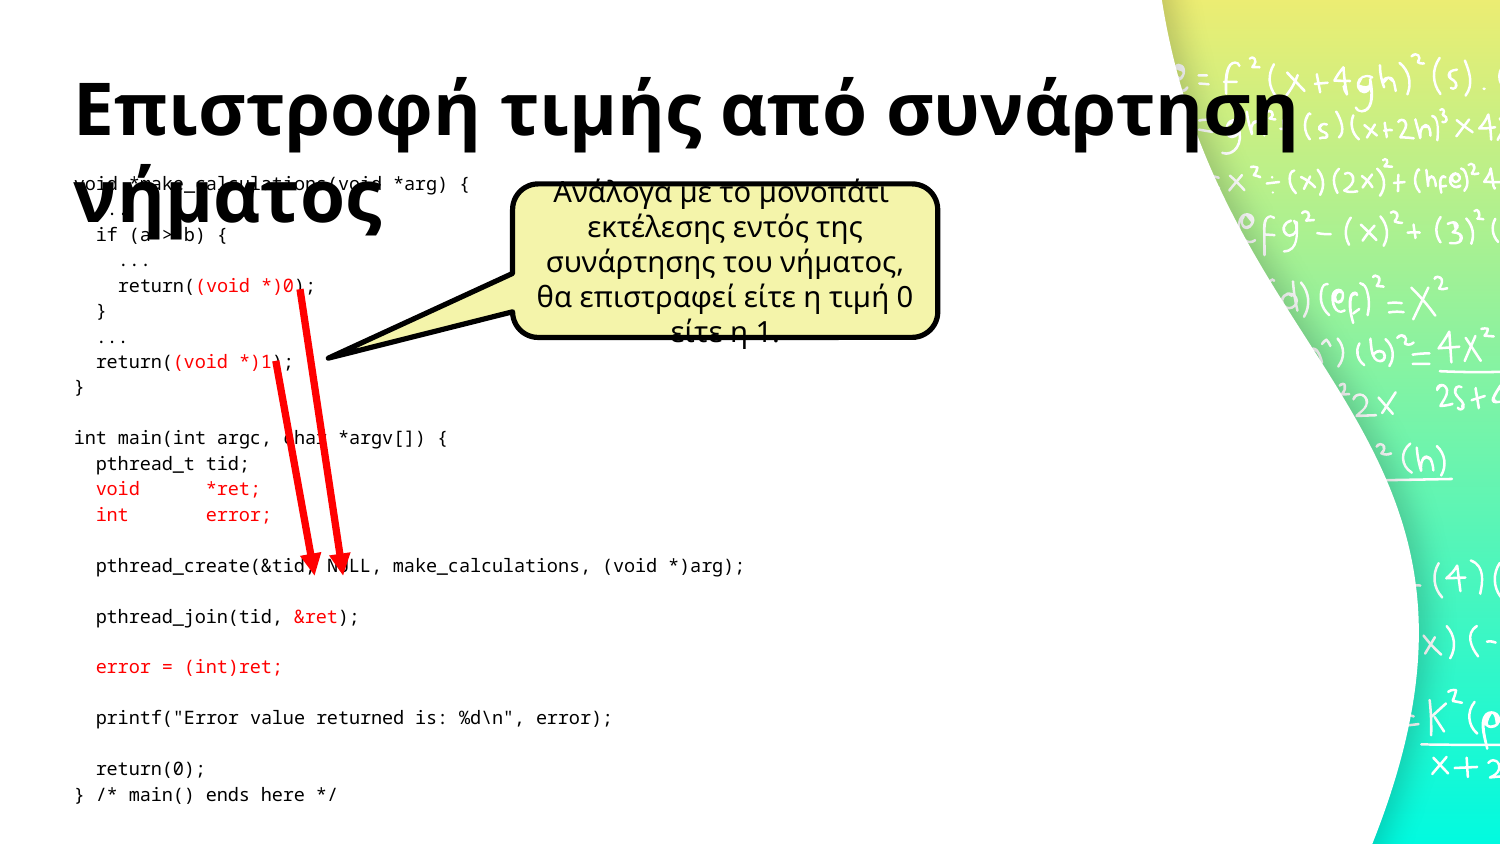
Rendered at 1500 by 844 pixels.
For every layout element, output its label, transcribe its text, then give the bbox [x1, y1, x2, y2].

title Επιστροφή τιμής από συνάρτηση νήματος [59, 47, 1418, 142]
list void *make_calculations(void *arg) { ... if (a > b) { ... return((void *)0); } ... return((void *)1); } int main(int argc, char *argv[]) { pthread_t tid; void *ret; int error; pthread_create(&tid, NULL, make_calculations, (void *)arg); pthread_join(tid, &ret); error = (int)ret; printf("Error value returned is: %d\n", error); return(0); } /* main() ends here */ [59, 153, 1418, 833]
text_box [275, 183, 939, 576]
